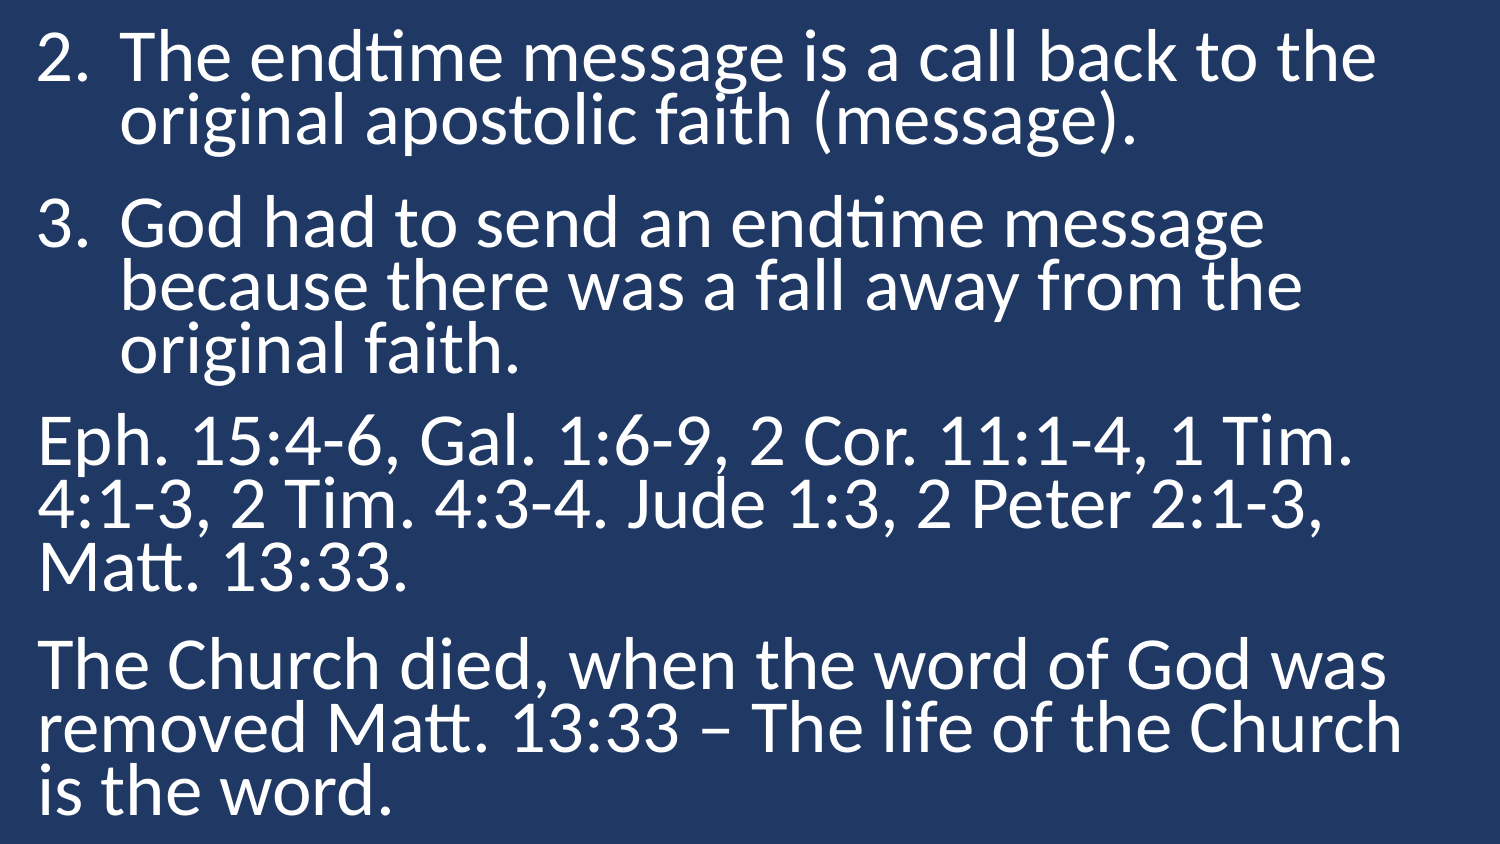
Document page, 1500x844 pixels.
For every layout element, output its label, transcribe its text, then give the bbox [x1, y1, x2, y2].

text_box Eph. 15:4-6, Gal. 1:6-9, 2 Cor. 11:1-4, 1 Tim. 4:1-3, 2 Tim. 4:3-4. Jude 1:3, 2 Peter 2:1-3, Matt. 13:33. The Church died, when the word of God was removed Matt. 13:33 – The life of the Church is the word. [22, 408, 1482, 836]
list The endtime message is a call back to the original apostolic faith (message). God had to send an endtime message because there was a fall away from the original faith. [24, 26, 1484, 411]
